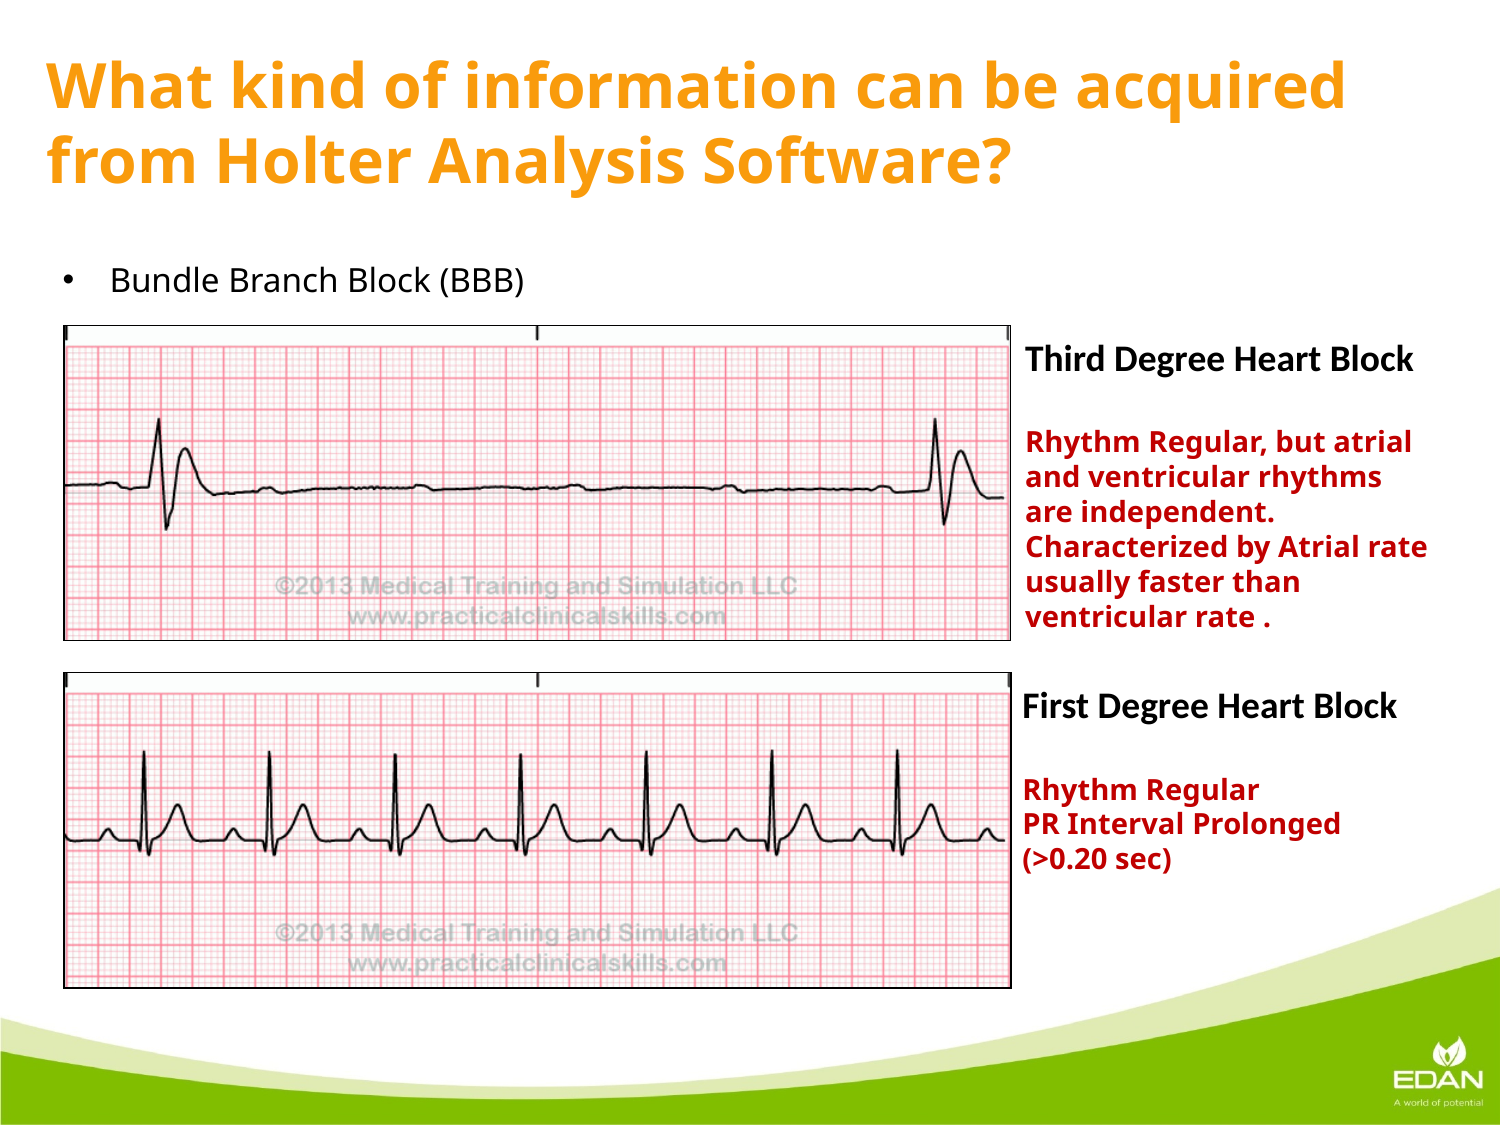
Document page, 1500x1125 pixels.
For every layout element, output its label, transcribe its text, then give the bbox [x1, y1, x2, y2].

text_box Bundle Branch Block (BBB) [47, 243, 1447, 307]
text_box What kind of information can be acquired from Holter Analysis Software? [46, 45, 1500, 205]
text_box First Degree Heart Block Rhythm Regular PR Interval Prolonged (>0.20 sec) [1013, 673, 1447, 883]
text_box Third Degree Heart Block Rhythm Regular, but atrial and ventricular rhythms are independent. Characterized by Atrial rate usually faster than ventricular rate . [1012, 326, 1447, 641]
picture [0, 0, 1500, 1125]
